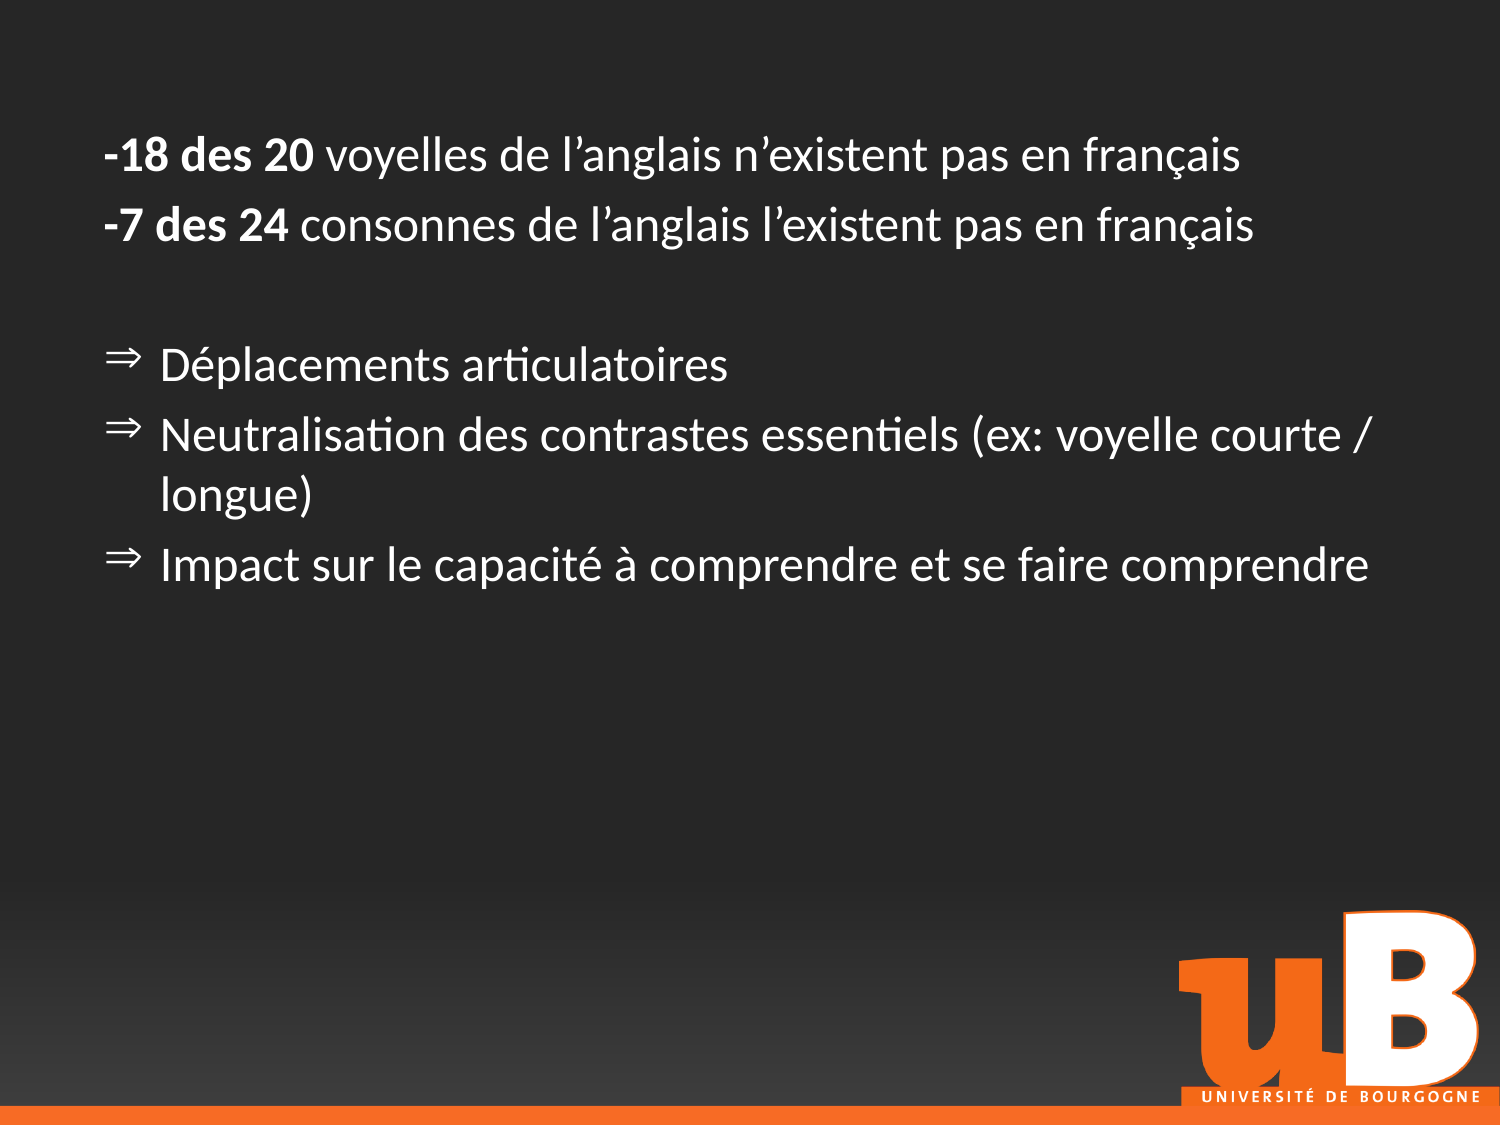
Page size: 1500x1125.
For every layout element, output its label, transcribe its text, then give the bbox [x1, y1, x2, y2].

list -18 des 20 voyelles de l’anglais n’existent pas en français -7 des 24 consonnes de l’anglais l’existent pas en français Déplacements articulatoires Neutralisation des contrastes essentiels (ex: voyelle courte / longue) Impact sur le capacité à comprendre et se faire comprendre [88, 113, 1439, 918]
picture [1179, 910, 1500, 1107]
text_box [0, 1104, 1500, 1125]
